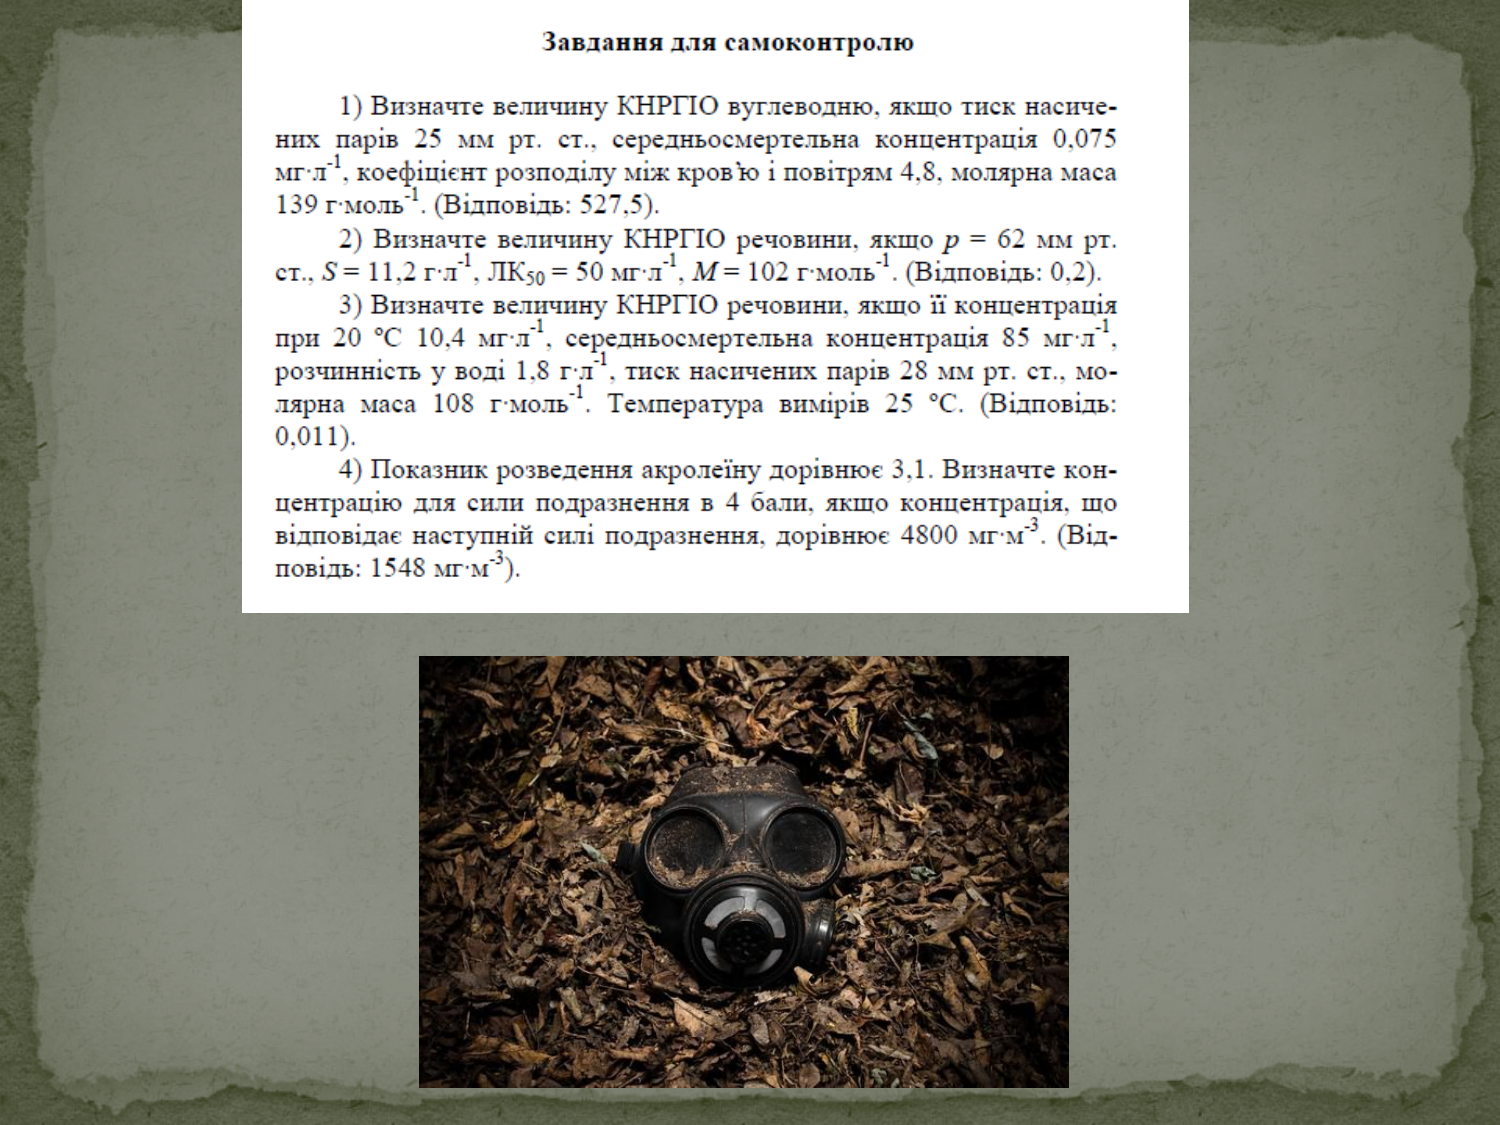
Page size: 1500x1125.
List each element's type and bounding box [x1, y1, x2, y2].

picture [242, 0, 1189, 613]
picture [419, 656, 1069, 1088]
